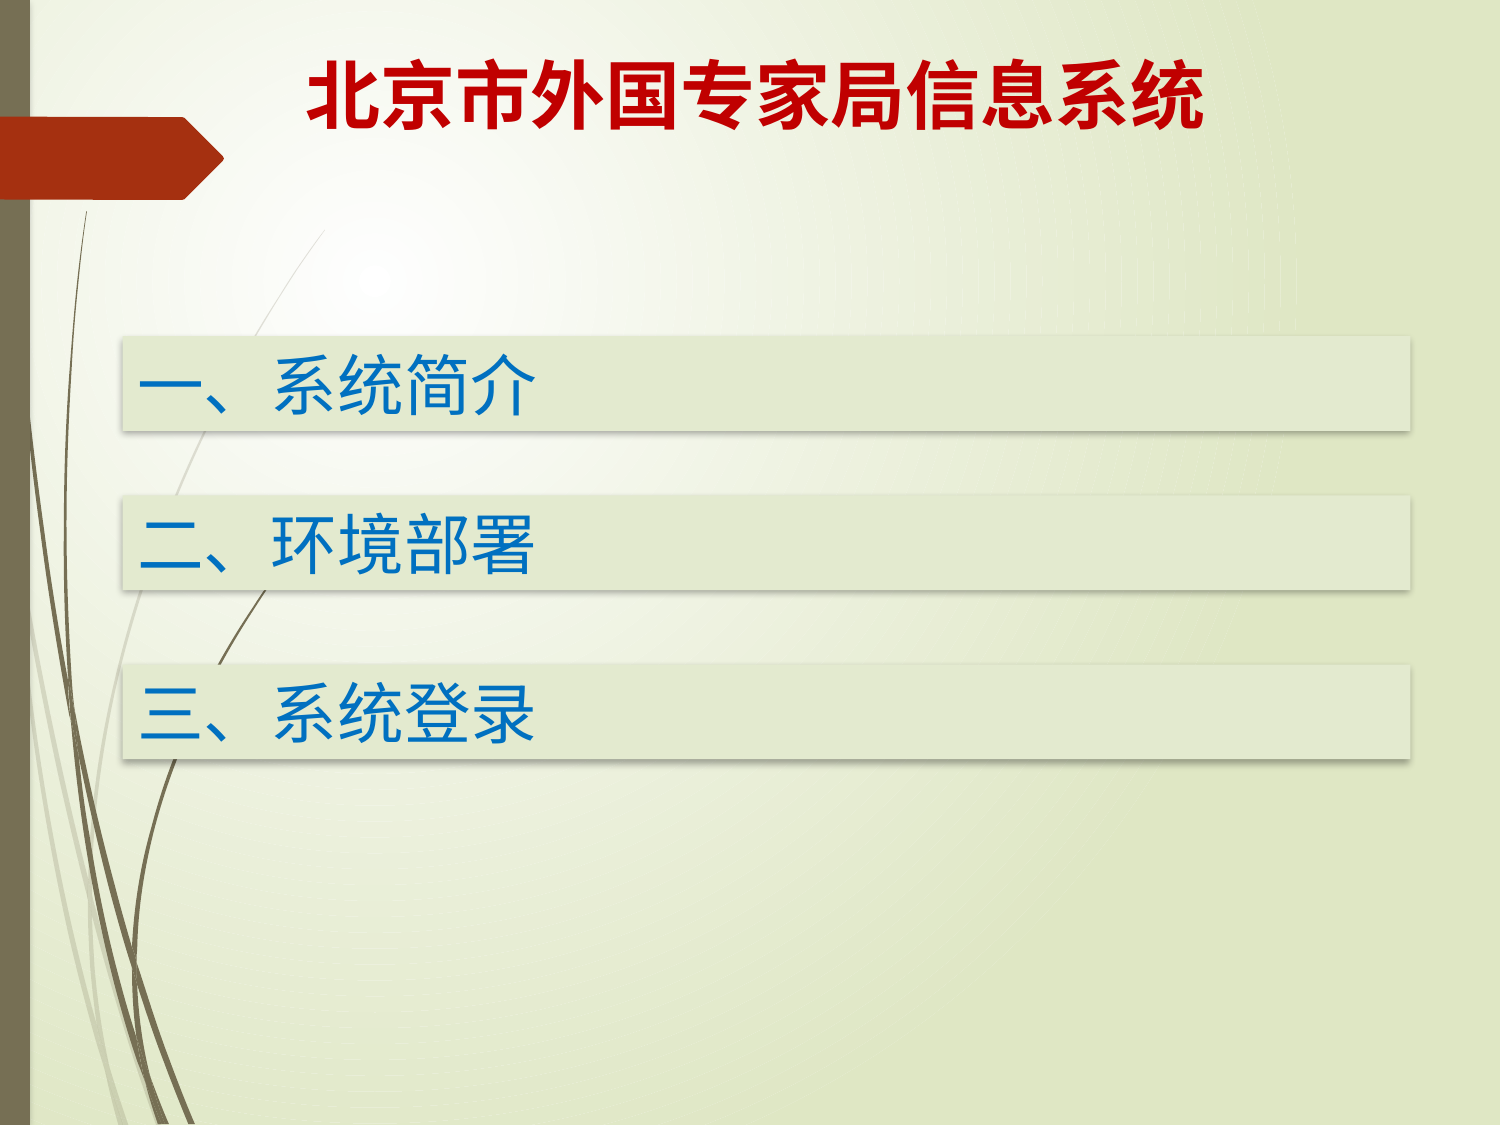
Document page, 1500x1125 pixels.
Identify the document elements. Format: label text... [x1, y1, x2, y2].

text_box 北京市外国专家局信息系统 [85, 41, 1426, 146]
text_box 三、系统登录 [122, 664, 1411, 760]
text_box 一、系统简介 [122, 336, 1411, 431]
text_box 二、环境部署 [122, 495, 1411, 591]
